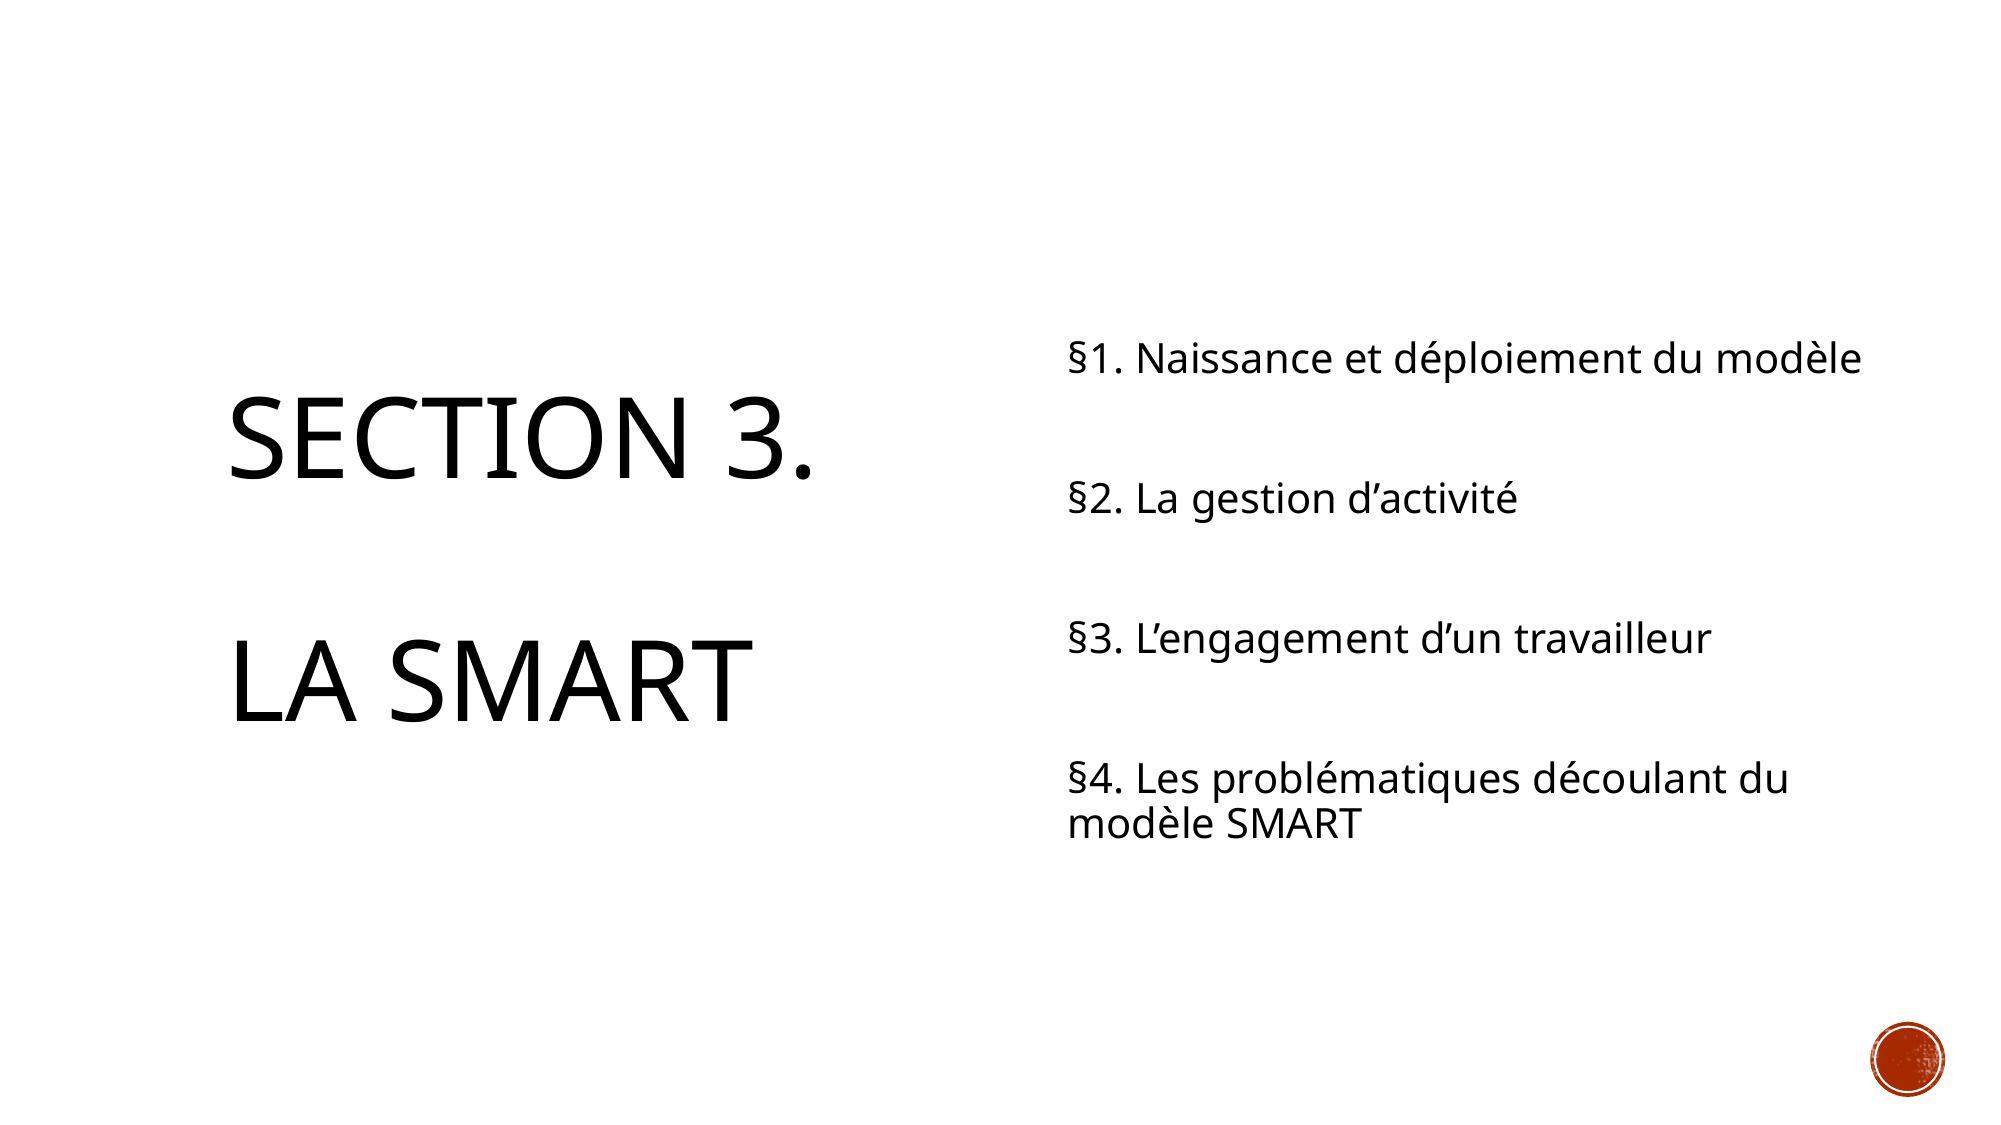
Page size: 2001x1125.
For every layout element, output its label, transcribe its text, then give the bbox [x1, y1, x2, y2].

list §1. Naissance et déploiement du modèle §2. La gestion d’activité §3. L’engagement d’un travailleur §4. Les problématiques découlant du modèle SMART [1052, 222, 1895, 887]
title Section 3. LA SMART [211, 240, 845, 887]
